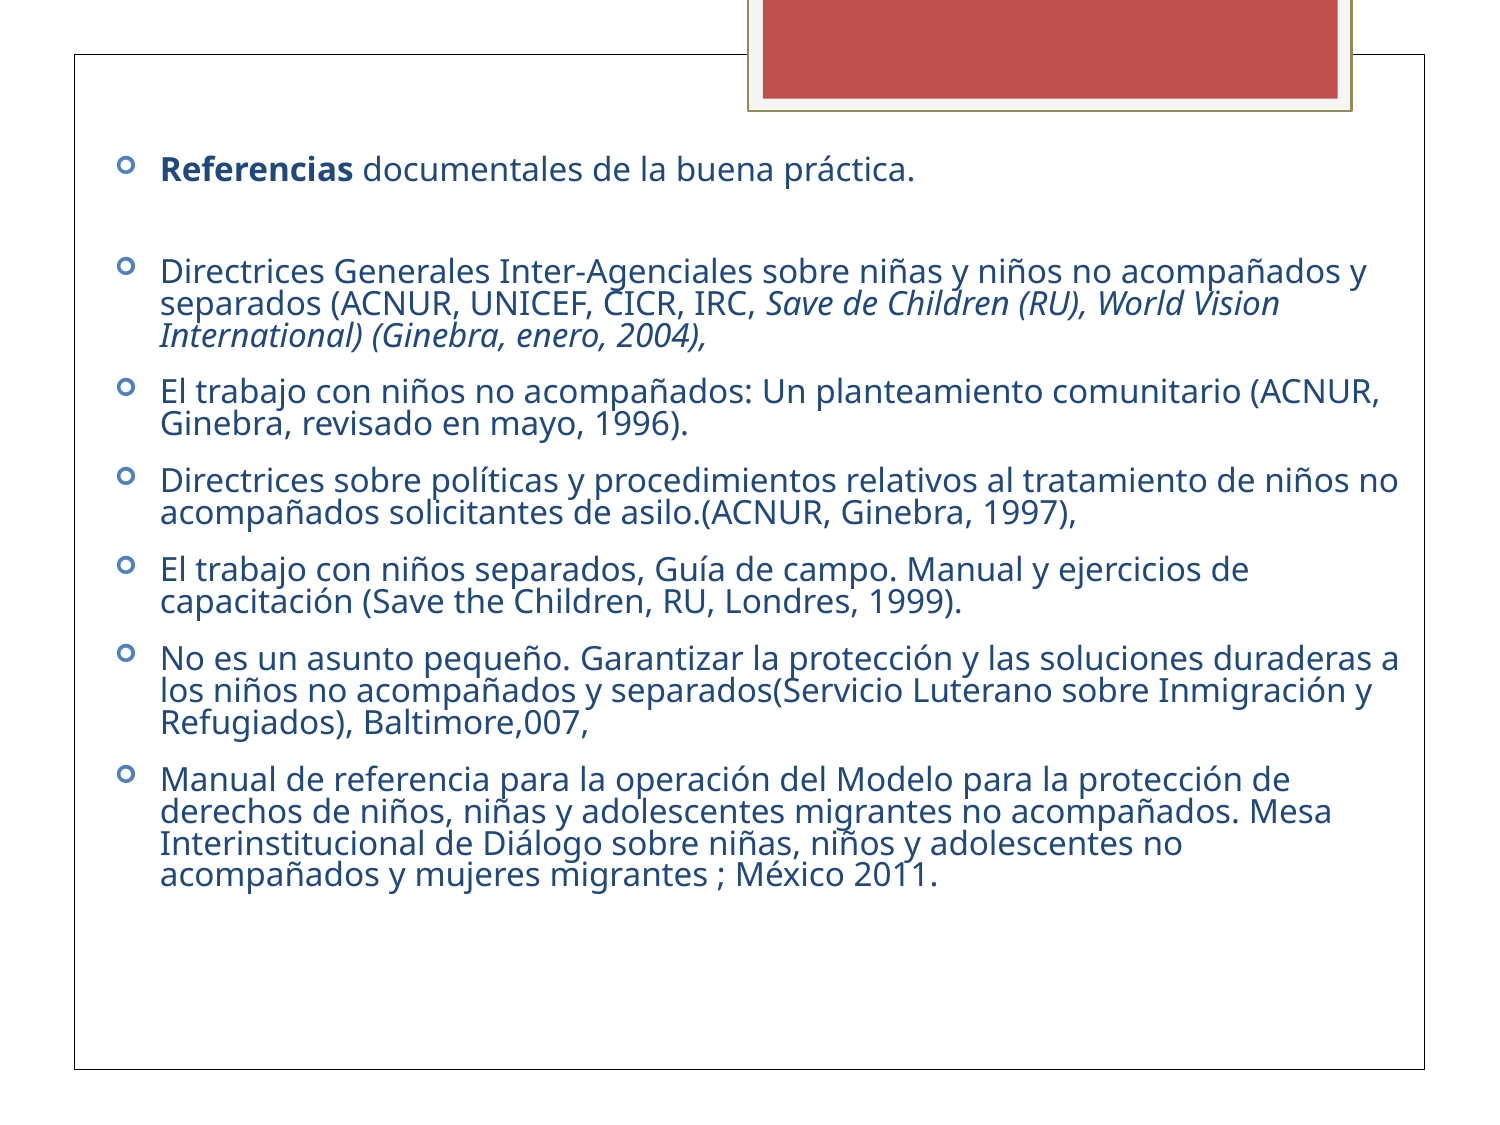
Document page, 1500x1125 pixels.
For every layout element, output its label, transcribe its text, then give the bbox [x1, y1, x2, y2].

text_box [490, 680, 1306, 756]
list Referencias documentales de la buena práctica. Directrices Generales Inter-Agenciales sobre niñas y niños no acompañados y separados (ACNUR, UNICEF, CICR, IRC, Save de Children (RU), World Vision International) (Ginebra, enero, 2004), El trabajo con niños no acompañados: Un planteamiento comunitario (ACNUR, Ginebra, revisado en mayo, 1996). Directrices sobre políticas y procedimientos relativos al tratamiento de niños no acompañados solicitantes de asilo.(ACNUR, Ginebra, 1997), El trabajo con niños separados, Guía de campo. Manual y ejercicios de capacitación (Save the Children, RU, Londres, 1999). No es un asunto pequeño. Garantizar la protección y las soluciones duraderas a los niños no acompañados y separados(Servicio Luterano sobre Inmigración y Refugiados), Baltimore,007, Manual de referencia para la operación del Modelo para la protección de derechos de niños, niñas y adolescentes migrantes no acompañados. Mesa Interinstitucional de Diálogo sobre niñas, niños y adolescentes no acompañados y mujeres migrantes ; México 2011. [88, 148, 1424, 646]
slide_number 13 [1350, 1052, 1500, 1125]
